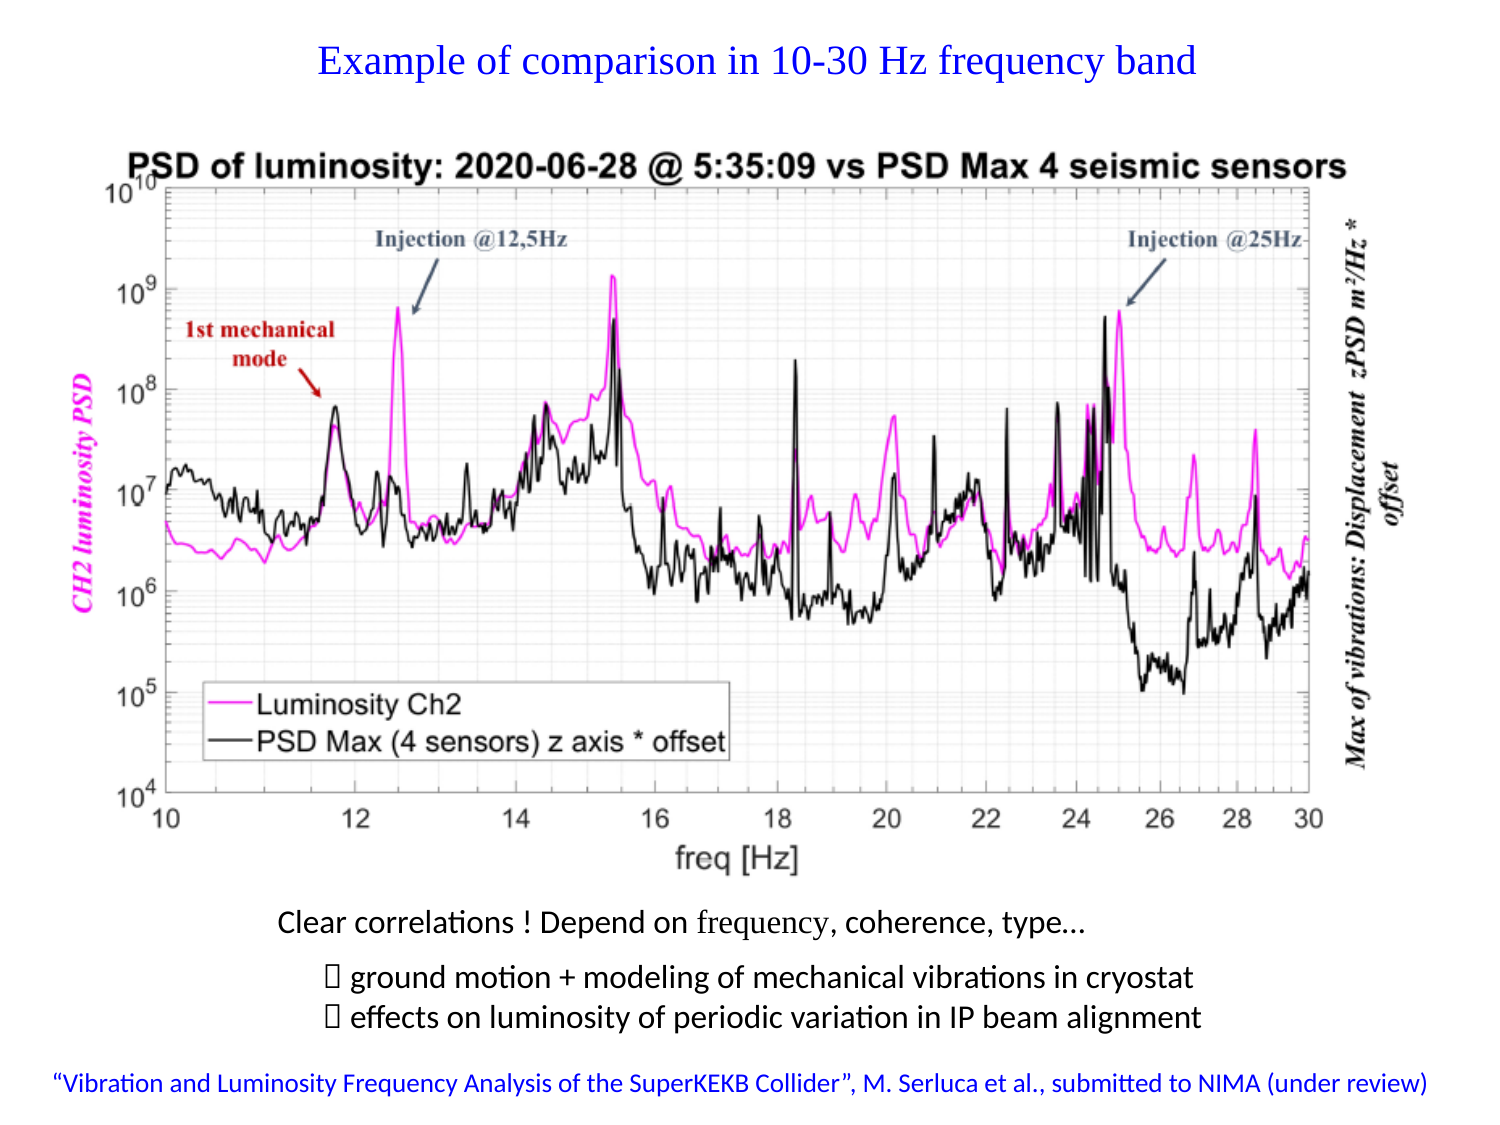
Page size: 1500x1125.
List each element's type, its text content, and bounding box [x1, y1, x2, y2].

text_box “Vibration and Luminosity Frequency Analysis of the SuperKEKB Collider”, M. Serluca et al., submitted to NIMA (under review) [36, 1057, 1500, 1106]
text_box Clear correlations ! Depend on frequency, coherence, type…  ground motion + modeling of mechanical vibrations in cryostat  effects on luminosity of periodic variation in IP beam alignment [262, 907, 1227, 1043]
picture [41, 113, 1427, 899]
text_box Example of comparison in 10-30 Hz frequency band [302, 25, 1214, 91]
